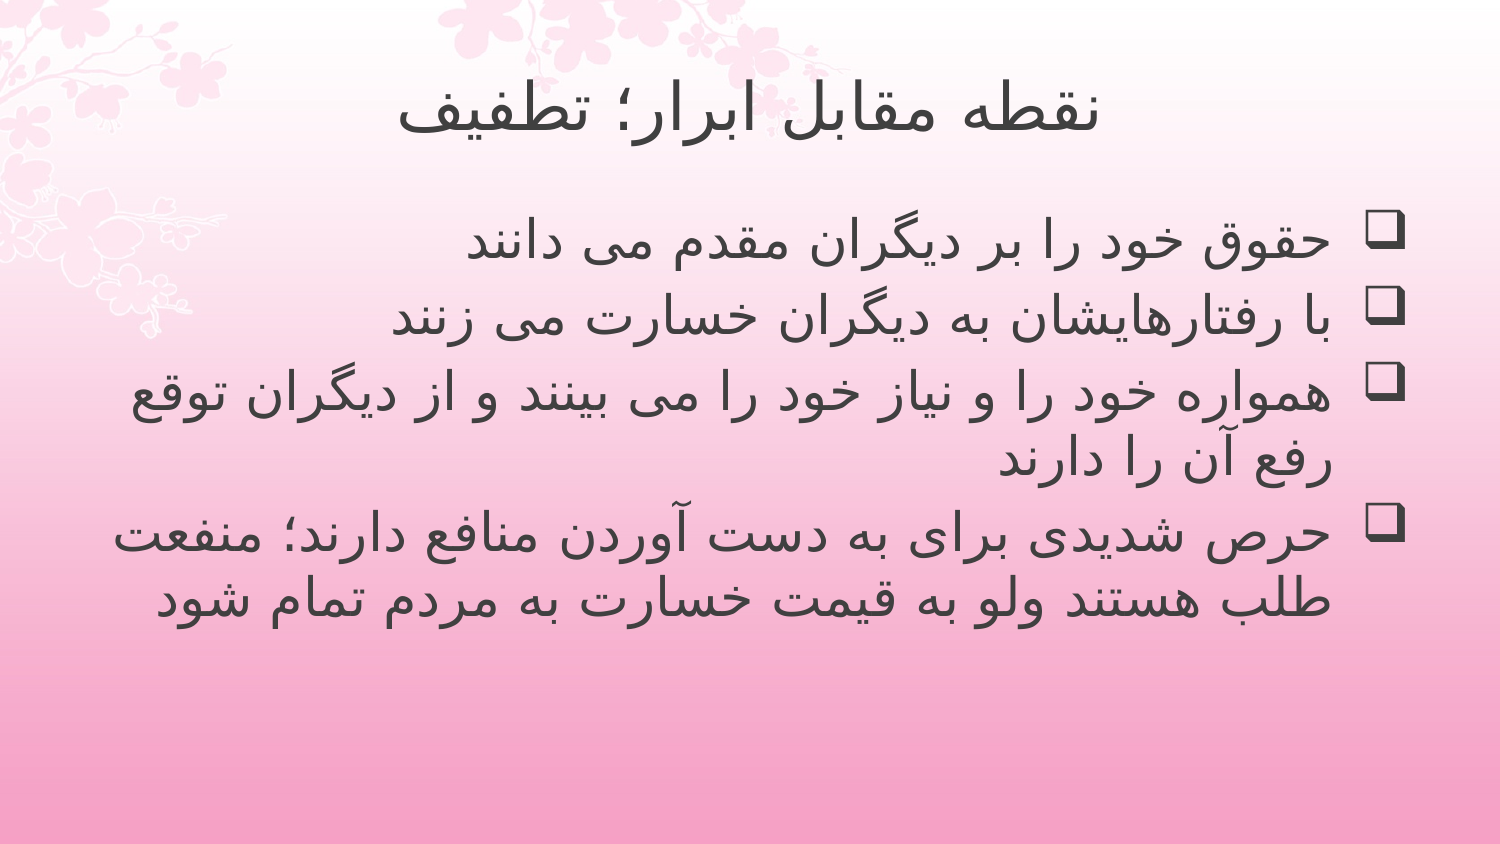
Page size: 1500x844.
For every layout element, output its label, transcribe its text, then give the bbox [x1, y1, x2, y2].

picture [0, 0, 1500, 844]
title نقطه مقابل ابرار؛ تطفیف [75, 33, 1425, 175]
list حقوق خود را بر دیگران مقدم می دانند با رفتارهایشان به دیگران خسارت می زنند همواره خود را و نیاز خود را می بینند و از دیگران توقع رفع آن را دارند حرص شدیدی برای به دست آوردن منافع دارند؛ منفعت طلب هستند ولو به قیمت خسارت به مردم تمام شود [75, 196, 1425, 754]
